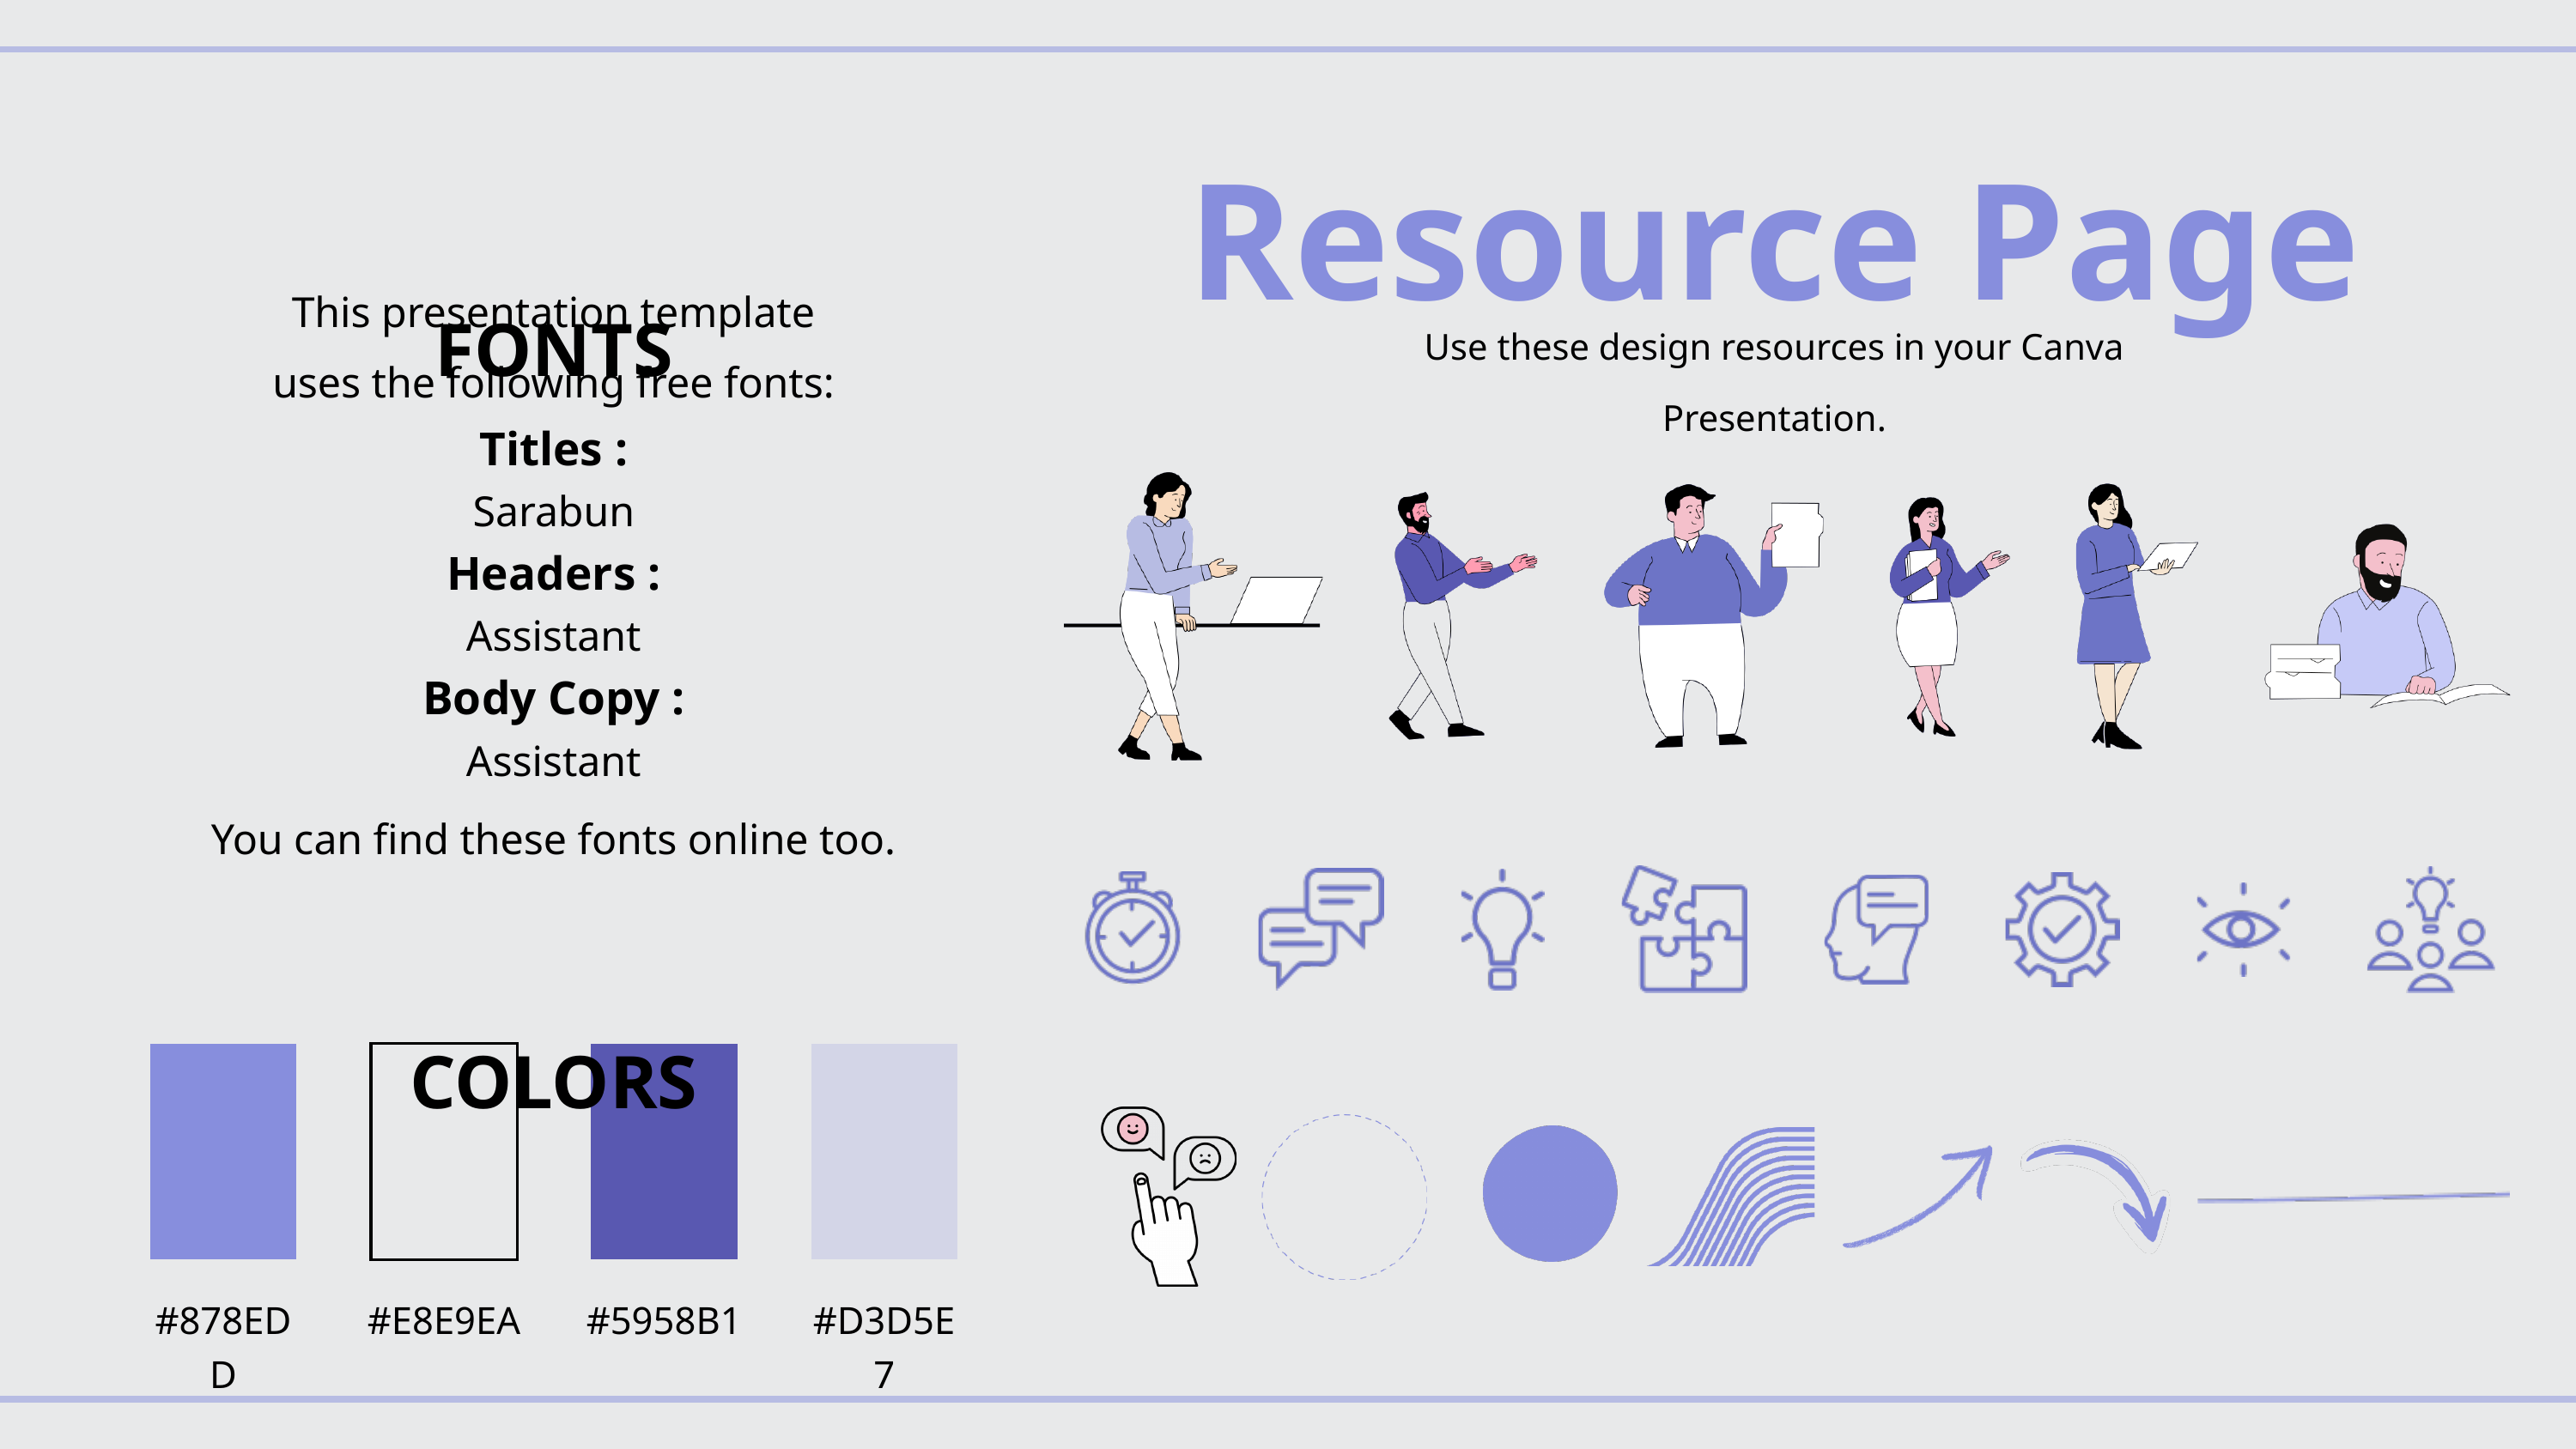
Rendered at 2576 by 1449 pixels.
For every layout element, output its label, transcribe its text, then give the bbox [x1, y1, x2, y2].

text_box [1824, 875, 1929, 985]
text_box [1258, 868, 1384, 991]
text_box [1101, 1106, 1237, 1287]
text_box Resource Page [1117, 106, 2432, 332]
text_box [1842, 1145, 1993, 1248]
text_box FONTS [296, 173, 811, 391]
text_box Headers : [332, 536, 775, 599]
text_box #5958B1 [582, 1287, 746, 1342]
text_box [1461, 869, 1545, 991]
text_box Use these design resources in your Canva Presentation. [1318, 332, 2231, 439]
text_box #D3D5E7 [802, 1287, 967, 1396]
text_box Sarabun [332, 475, 775, 536]
text_box [2020, 1139, 2171, 1254]
text_box COLORS [296, 905, 811, 1123]
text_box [591, 1022, 738, 1260]
text_box [2366, 866, 2495, 993]
text_box [1083, 871, 1182, 988]
text_box [1625, 1127, 1815, 1266]
text_box Titles : [332, 408, 775, 475]
text_box [1482, 1124, 1626, 1270]
text_box #878EDD [141, 1287, 306, 1396]
text_box [2264, 524, 2511, 708]
text_box [1261, 1114, 1427, 1280]
text_box #E8E9EA [361, 1287, 526, 1342]
text_box [2005, 872, 2120, 987]
text_box [1064, 472, 1323, 761]
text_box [811, 1022, 958, 1260]
text_box Assistant [251, 724, 857, 785]
text_box [1388, 492, 1538, 740]
text_box [1603, 484, 1824, 748]
text_box [2075, 482, 2198, 749]
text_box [149, 1022, 297, 1260]
text_box [1889, 496, 2010, 737]
text_box [2197, 1190, 2510, 1203]
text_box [370, 1022, 518, 1260]
text_box Assistant [285, 599, 822, 660]
text_box You can find these fonts online too. [169, 803, 938, 864]
text_box Body Copy : [332, 660, 775, 724]
text_box This presentation template uses the following free fonts: [251, 266, 857, 406]
text_box [2196, 882, 2291, 977]
text_box [1621, 865, 1747, 994]
